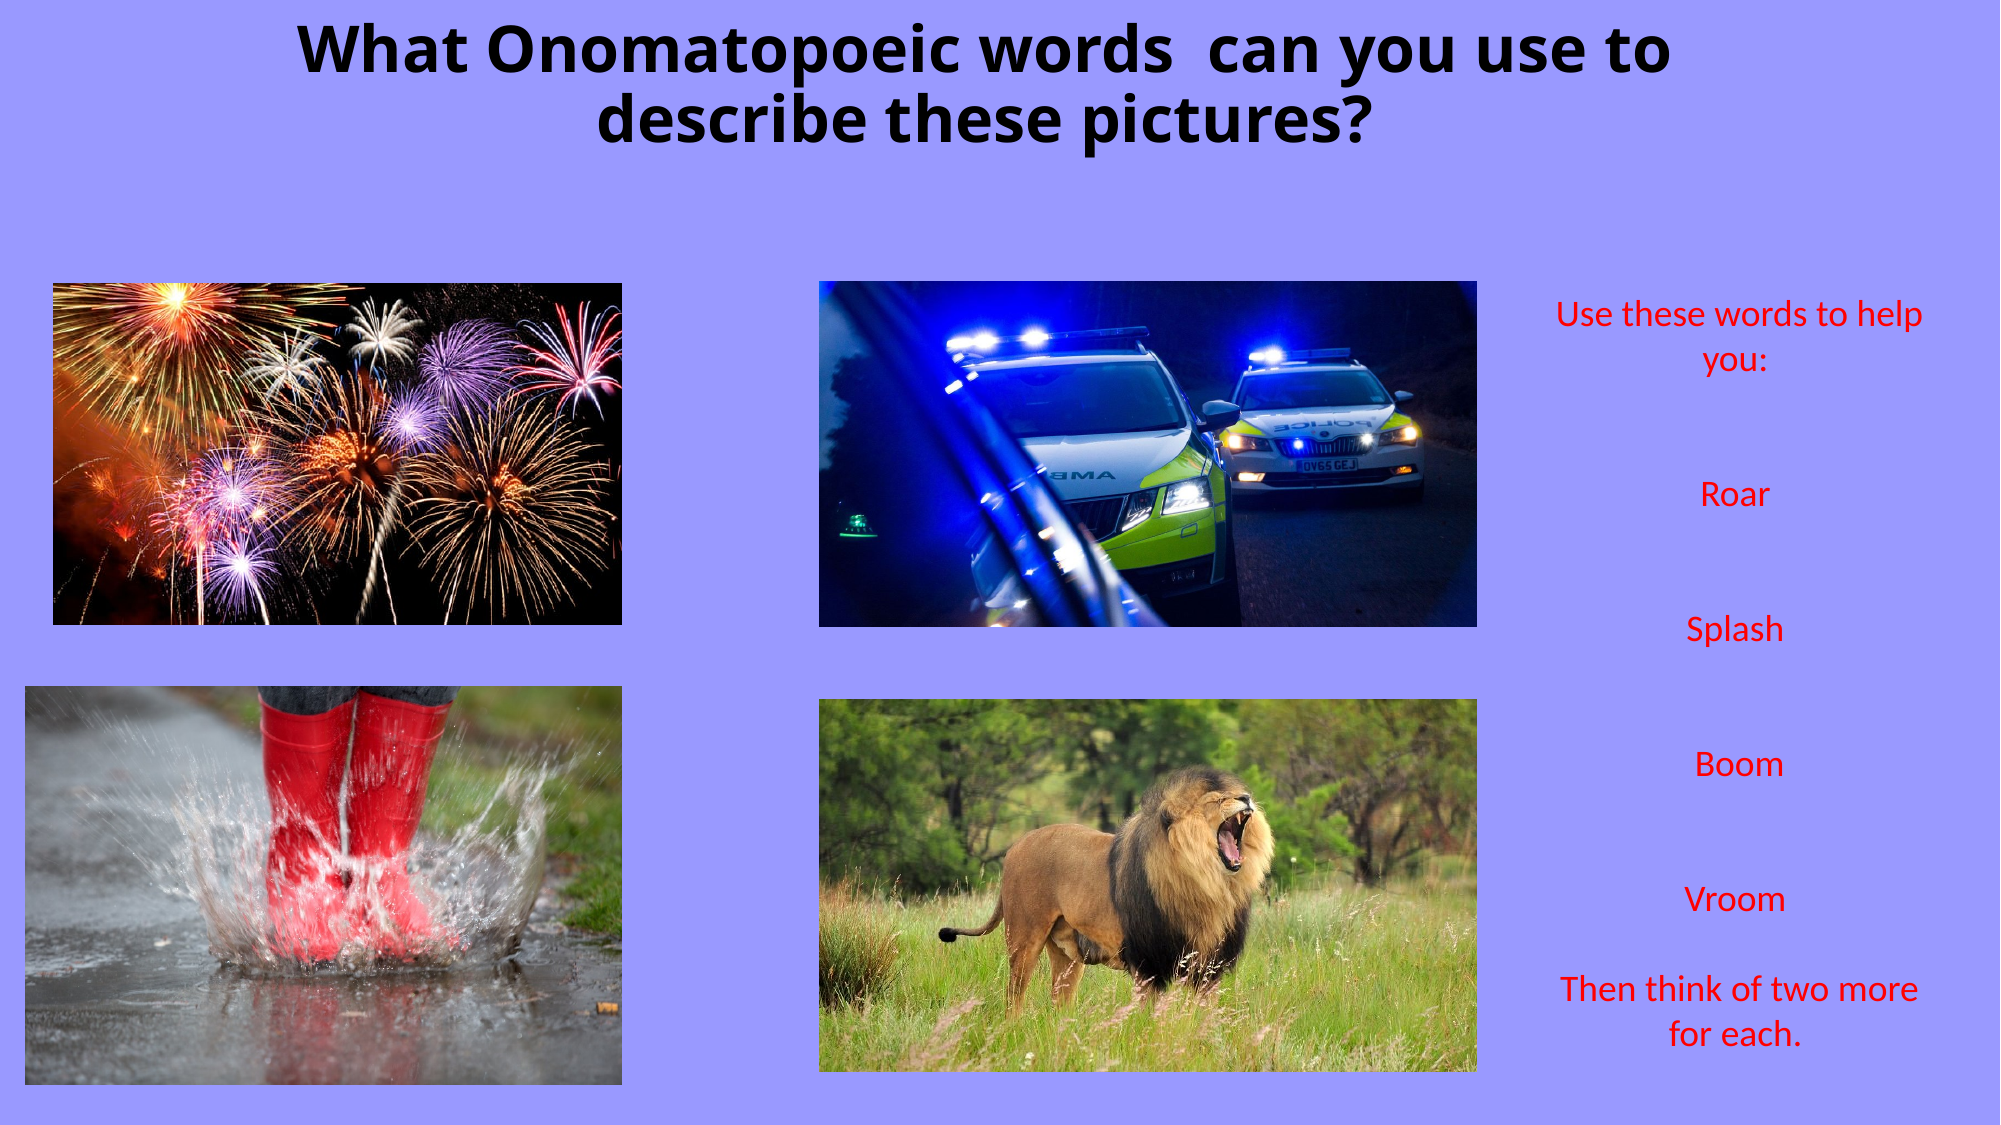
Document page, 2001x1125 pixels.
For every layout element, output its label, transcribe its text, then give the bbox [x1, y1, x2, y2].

picture [53, 283, 622, 625]
text_box Use these words to help you: Roar Splash Boom Vroom Then think of two more for each. [1528, 281, 1952, 1061]
picture [25, 686, 622, 1085]
title What Onomatopoeic words can you use to describe these pictures? [214, 8, 1756, 165]
picture [819, 699, 1477, 1072]
picture [819, 281, 1477, 627]
